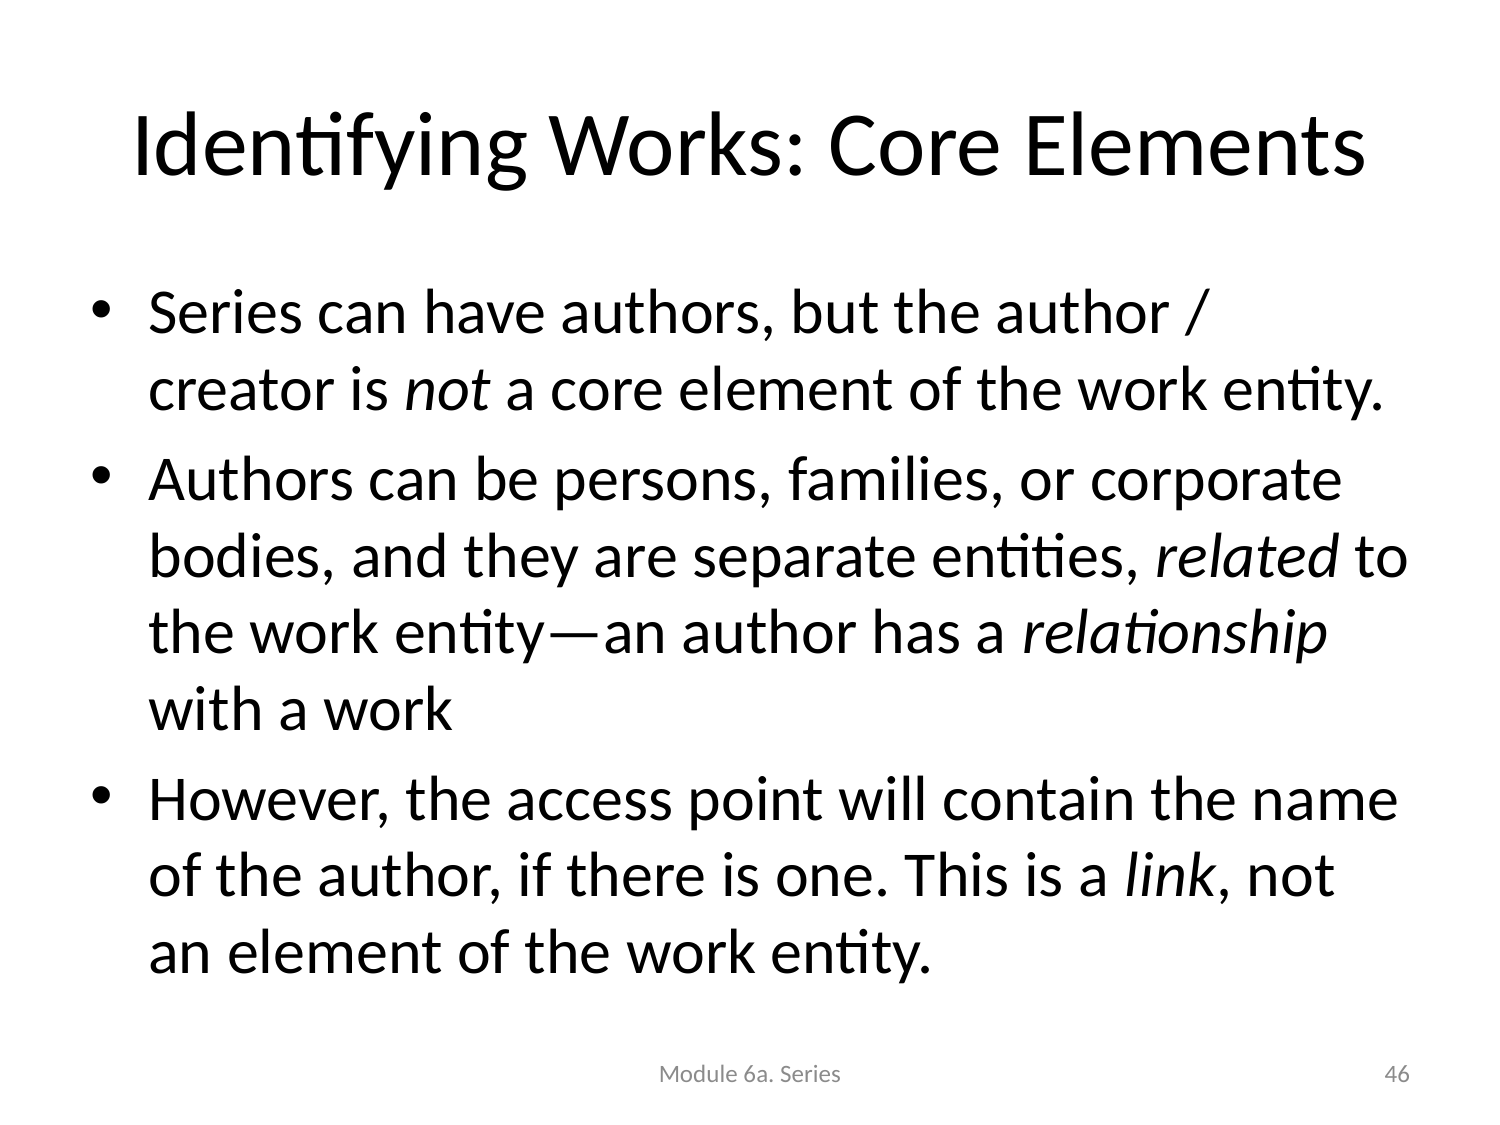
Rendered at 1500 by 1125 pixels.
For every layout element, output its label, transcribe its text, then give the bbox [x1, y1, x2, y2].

list Series can have authors, but the author / creator is not a core element of the work entity. Authors can be persons, families, or corporate bodies, and they are separate entities, related to the work entity—an author has a relationship with a work However, the access point will contain the name of the author, if there is one. This is a link, not an element of the work entity. [74, 262, 1426, 1006]
slide_number 46 [1074, 1042, 1425, 1103]
title Identifying Works: Core Elements [74, 44, 1426, 233]
footer Module 6a. Series [512, 1042, 988, 1103]
